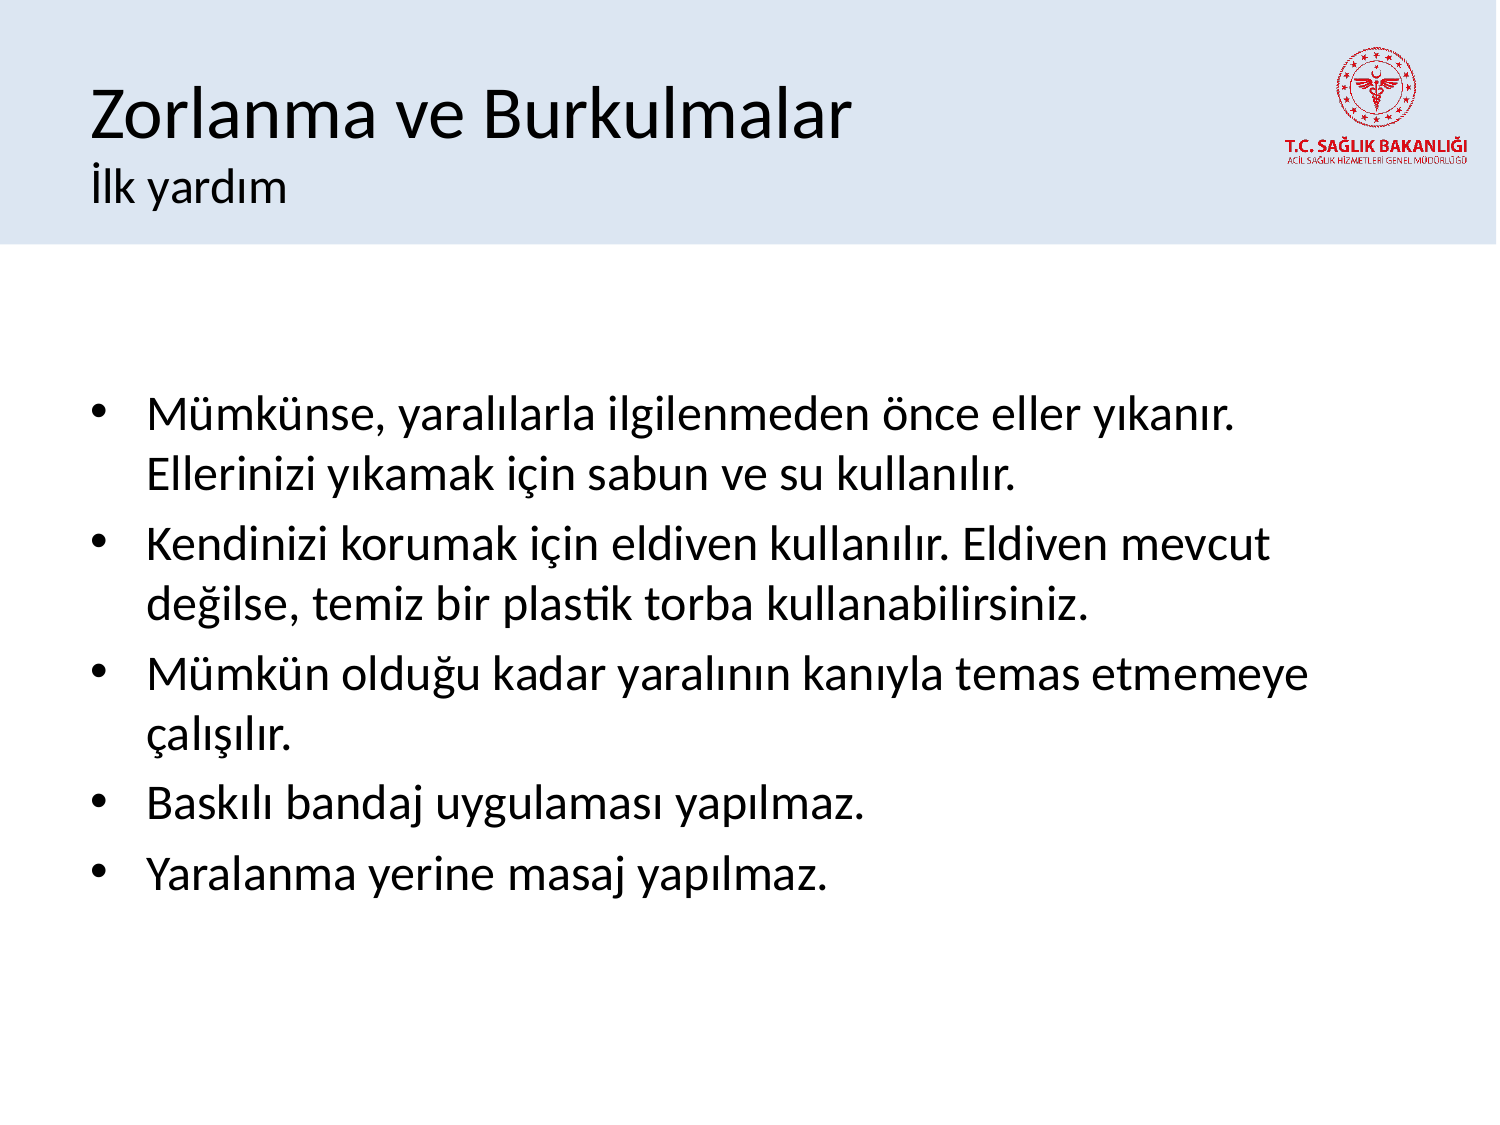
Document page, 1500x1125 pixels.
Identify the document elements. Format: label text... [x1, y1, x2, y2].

text_box [0, 0, 1498, 246]
picture [1285, 47, 1467, 166]
list Mümkünse, yaralılarla ilgilenmeden önce eller yıkanır. Ellerinizi yıkamak için sabun ve su kullanılır. Kendinizi korumak için eldiven kullanılır. Eldiven mevcut değilse, temiz bir plastik torba kullanabilirsiniz. Mümkün olduğu kadar yaralının kanıyla temas etmemeye çalışılır. Baskılı bandaj uygulaması yapılmaz. Yaralanma yerine masaj yapılmaz. [75, 302, 1353, 1059]
title Zorlanma ve Burkulmalar İlk yardım [75, 45, 1353, 233]
